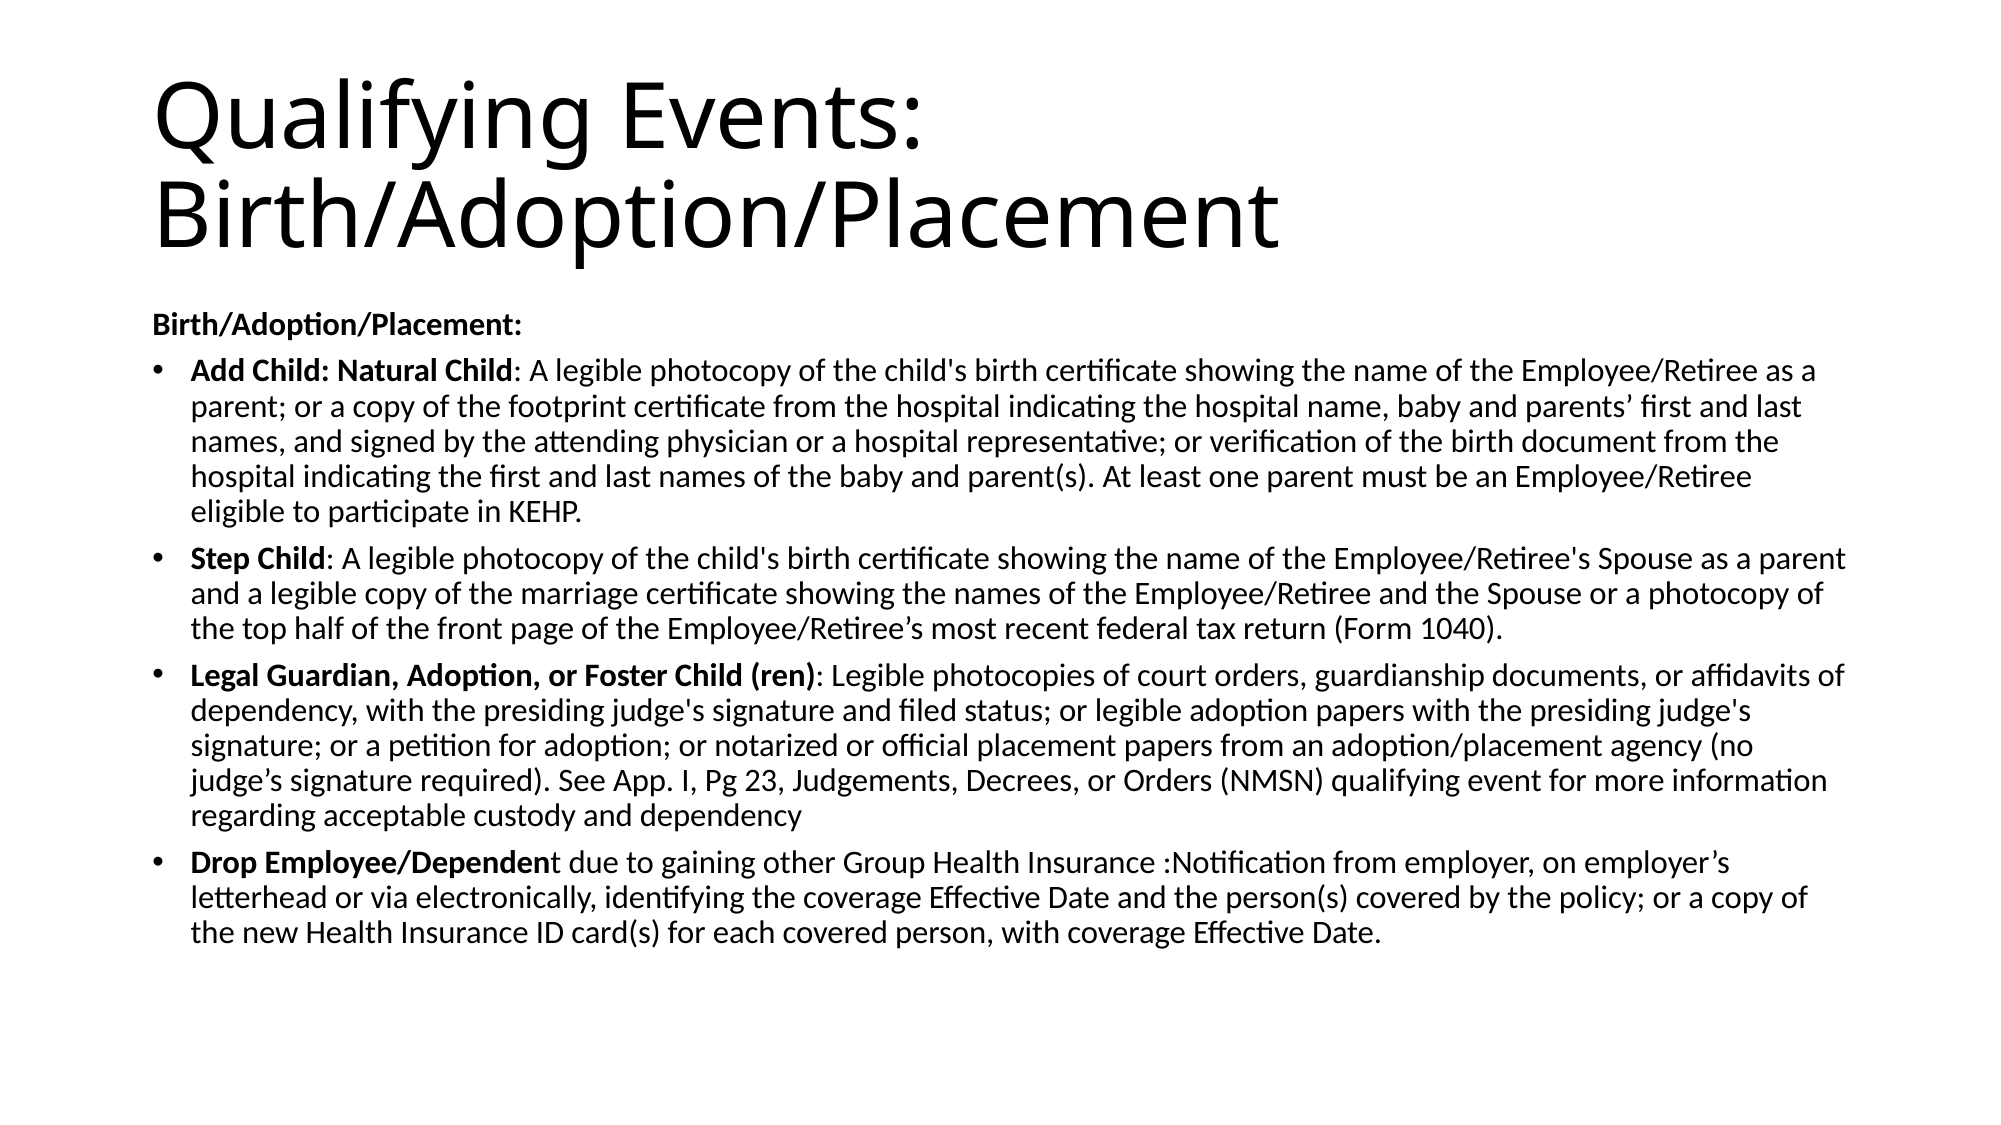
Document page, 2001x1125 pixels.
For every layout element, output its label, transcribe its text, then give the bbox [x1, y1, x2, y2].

list Birth/Adoption/Placement: Add Child: Natural Child: A legible photocopy of the child's birth certificate showing the name of the Employee/Retiree as a parent; or a copy of the footprint certificate from the hospital indicating the hospital name, baby and parents’ first and last names, and signed by the attending physician or a hospital representative; or verification of the birth document from the hospital indicating the first and last names of the baby and parent(s). At least one parent must be an Employee/Retiree eligible to participate in KEHP. Step Child: A legible photocopy of the child's birth certificate showing the name of the Employee/Retiree's Spouse as a parent and a legible copy of the marriage certificate showing the names of the Employee/Retiree and the Spouse or a photocopy of the top half of the front page of the Employee/Retiree’s most recent federal tax return (Form 1040). Legal Guardian, Adoption, or Foster Child (ren): Legible photocopies of court orders, guardianship documents, or affidavits of dependency, with the presiding judge's signature and filed status; or legible adoption papers with the presiding judge's signature; or a petition for adoption; or notarized or official placement papers from an adoption/placement agency (no judge’s signature required). See App. I, Pg 23, Judgements, Decrees, or Orders (NMSN) qualifying event for more information regarding acceptable custody and dependency Drop Employee/Dependent due to gaining other Group Health Insurance :Notification from employer, on employer’s letterhead or via electronically, identifying the coverage Effective Date and the person(s) covered by the policy; or a copy of the new Health Insurance ID card(s) for each covered person, with coverage Effective Date. [137, 299, 1863, 1014]
title Qualifying Events: Birth/Adoption/Placement [137, 59, 1863, 278]
